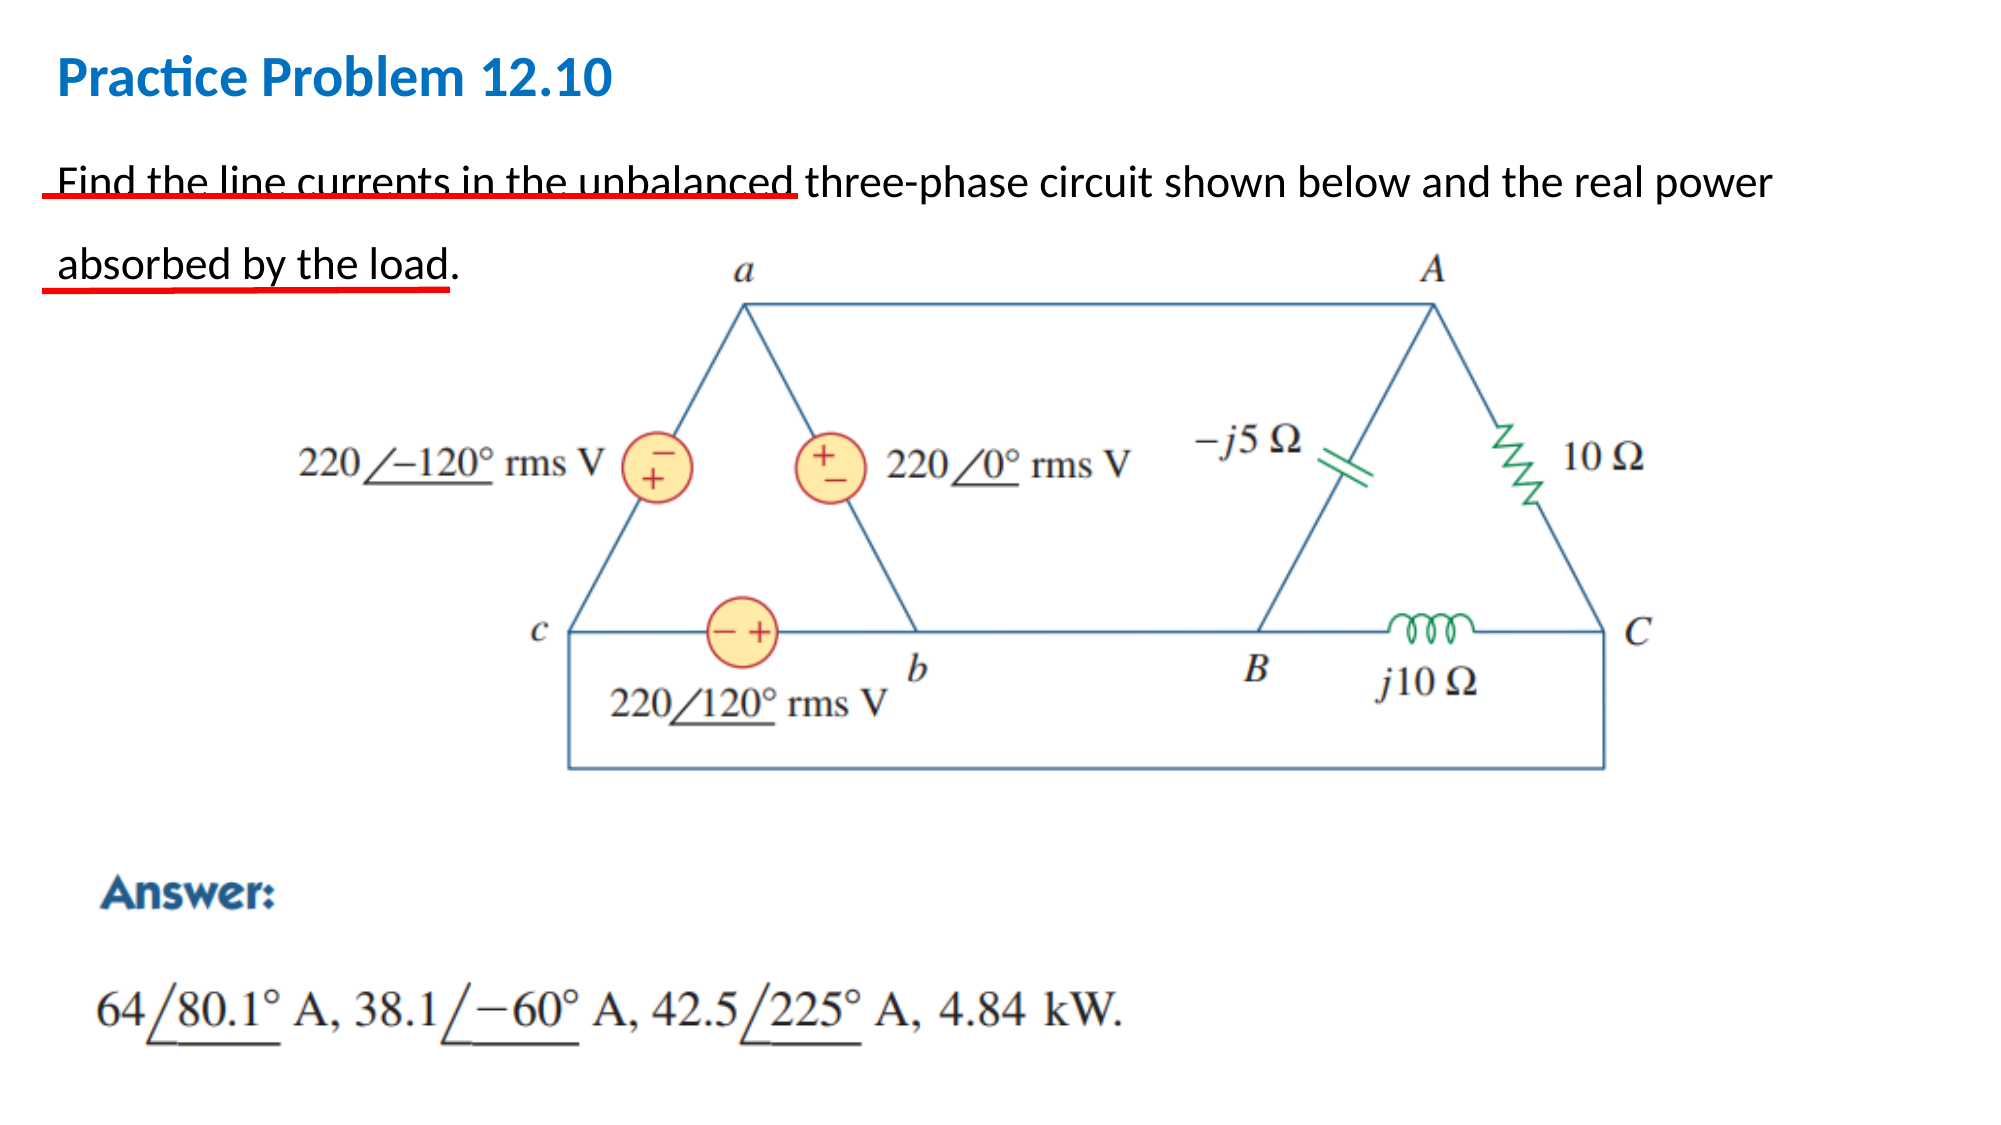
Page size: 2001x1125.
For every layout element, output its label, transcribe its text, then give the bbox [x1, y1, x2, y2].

text_box Practice Problem 12.10 [42, 30, 1046, 116]
text_box Find the line currents in the unbalanced three-phase circuit shown below and the real power absorbed by the load. [42, 116, 1925, 297]
picture [31, 216, 1888, 1071]
